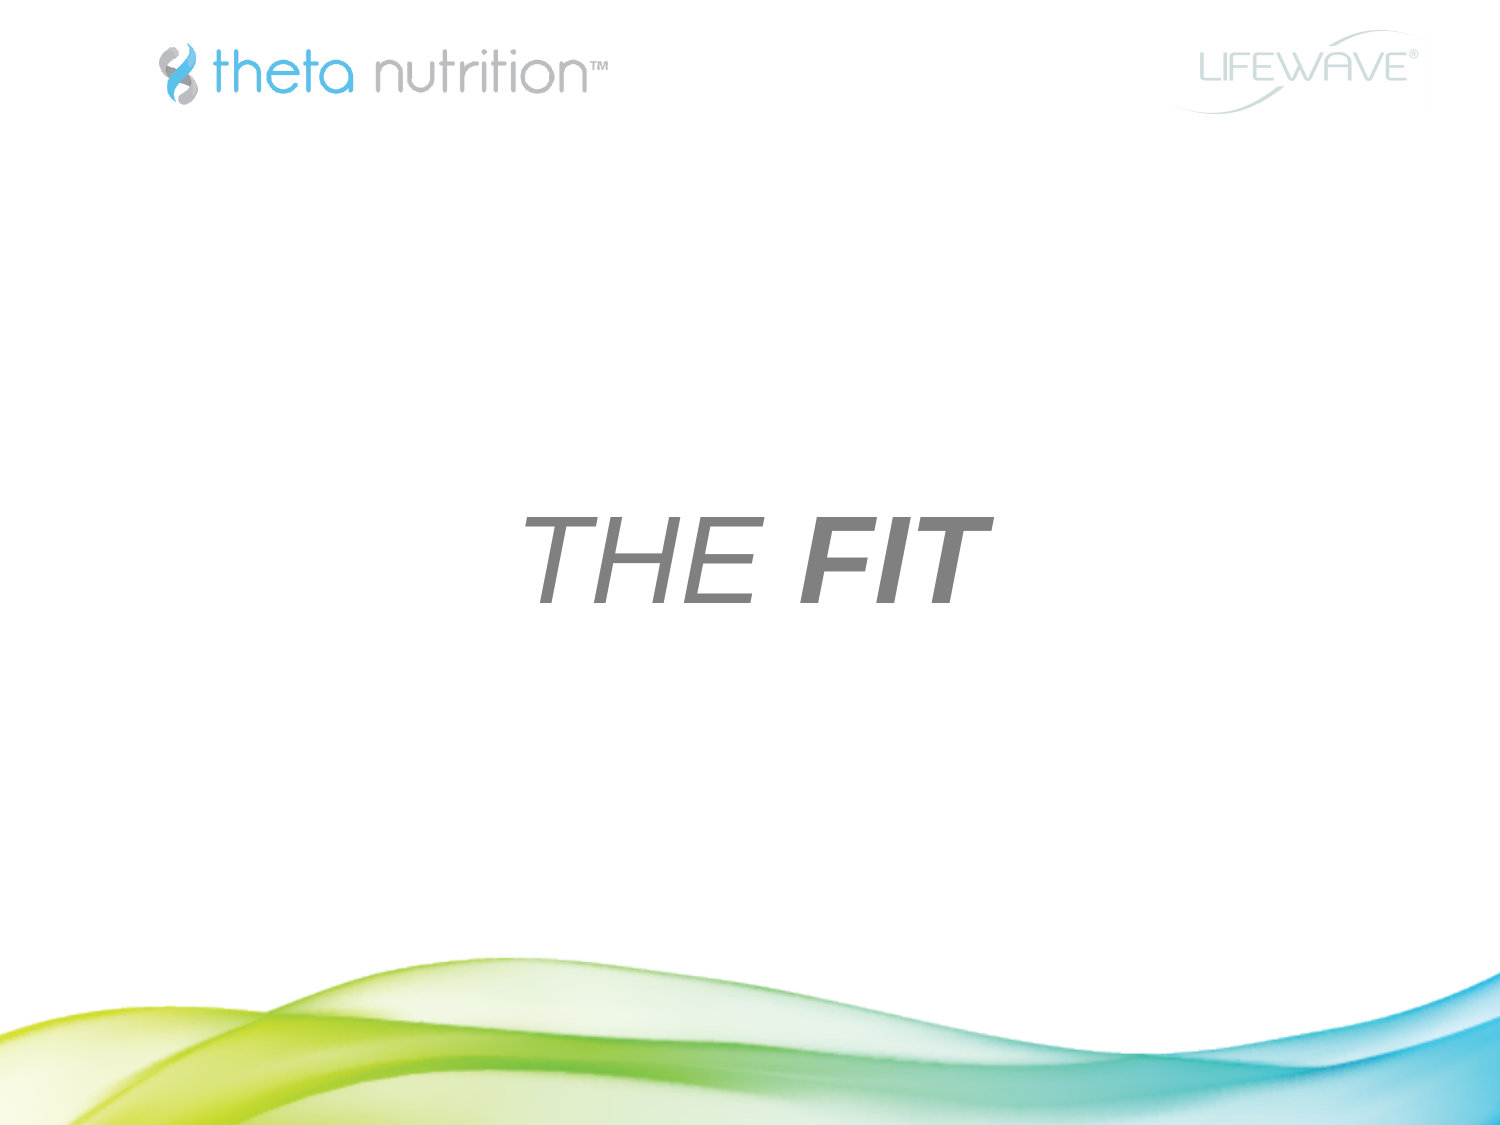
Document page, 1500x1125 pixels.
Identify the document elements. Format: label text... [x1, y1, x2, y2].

picture [1164, 30, 1425, 114]
picture [159, 30, 608, 108]
text_box THE FIT [24, 470, 1475, 636]
picture [0, 774, 1500, 1125]
